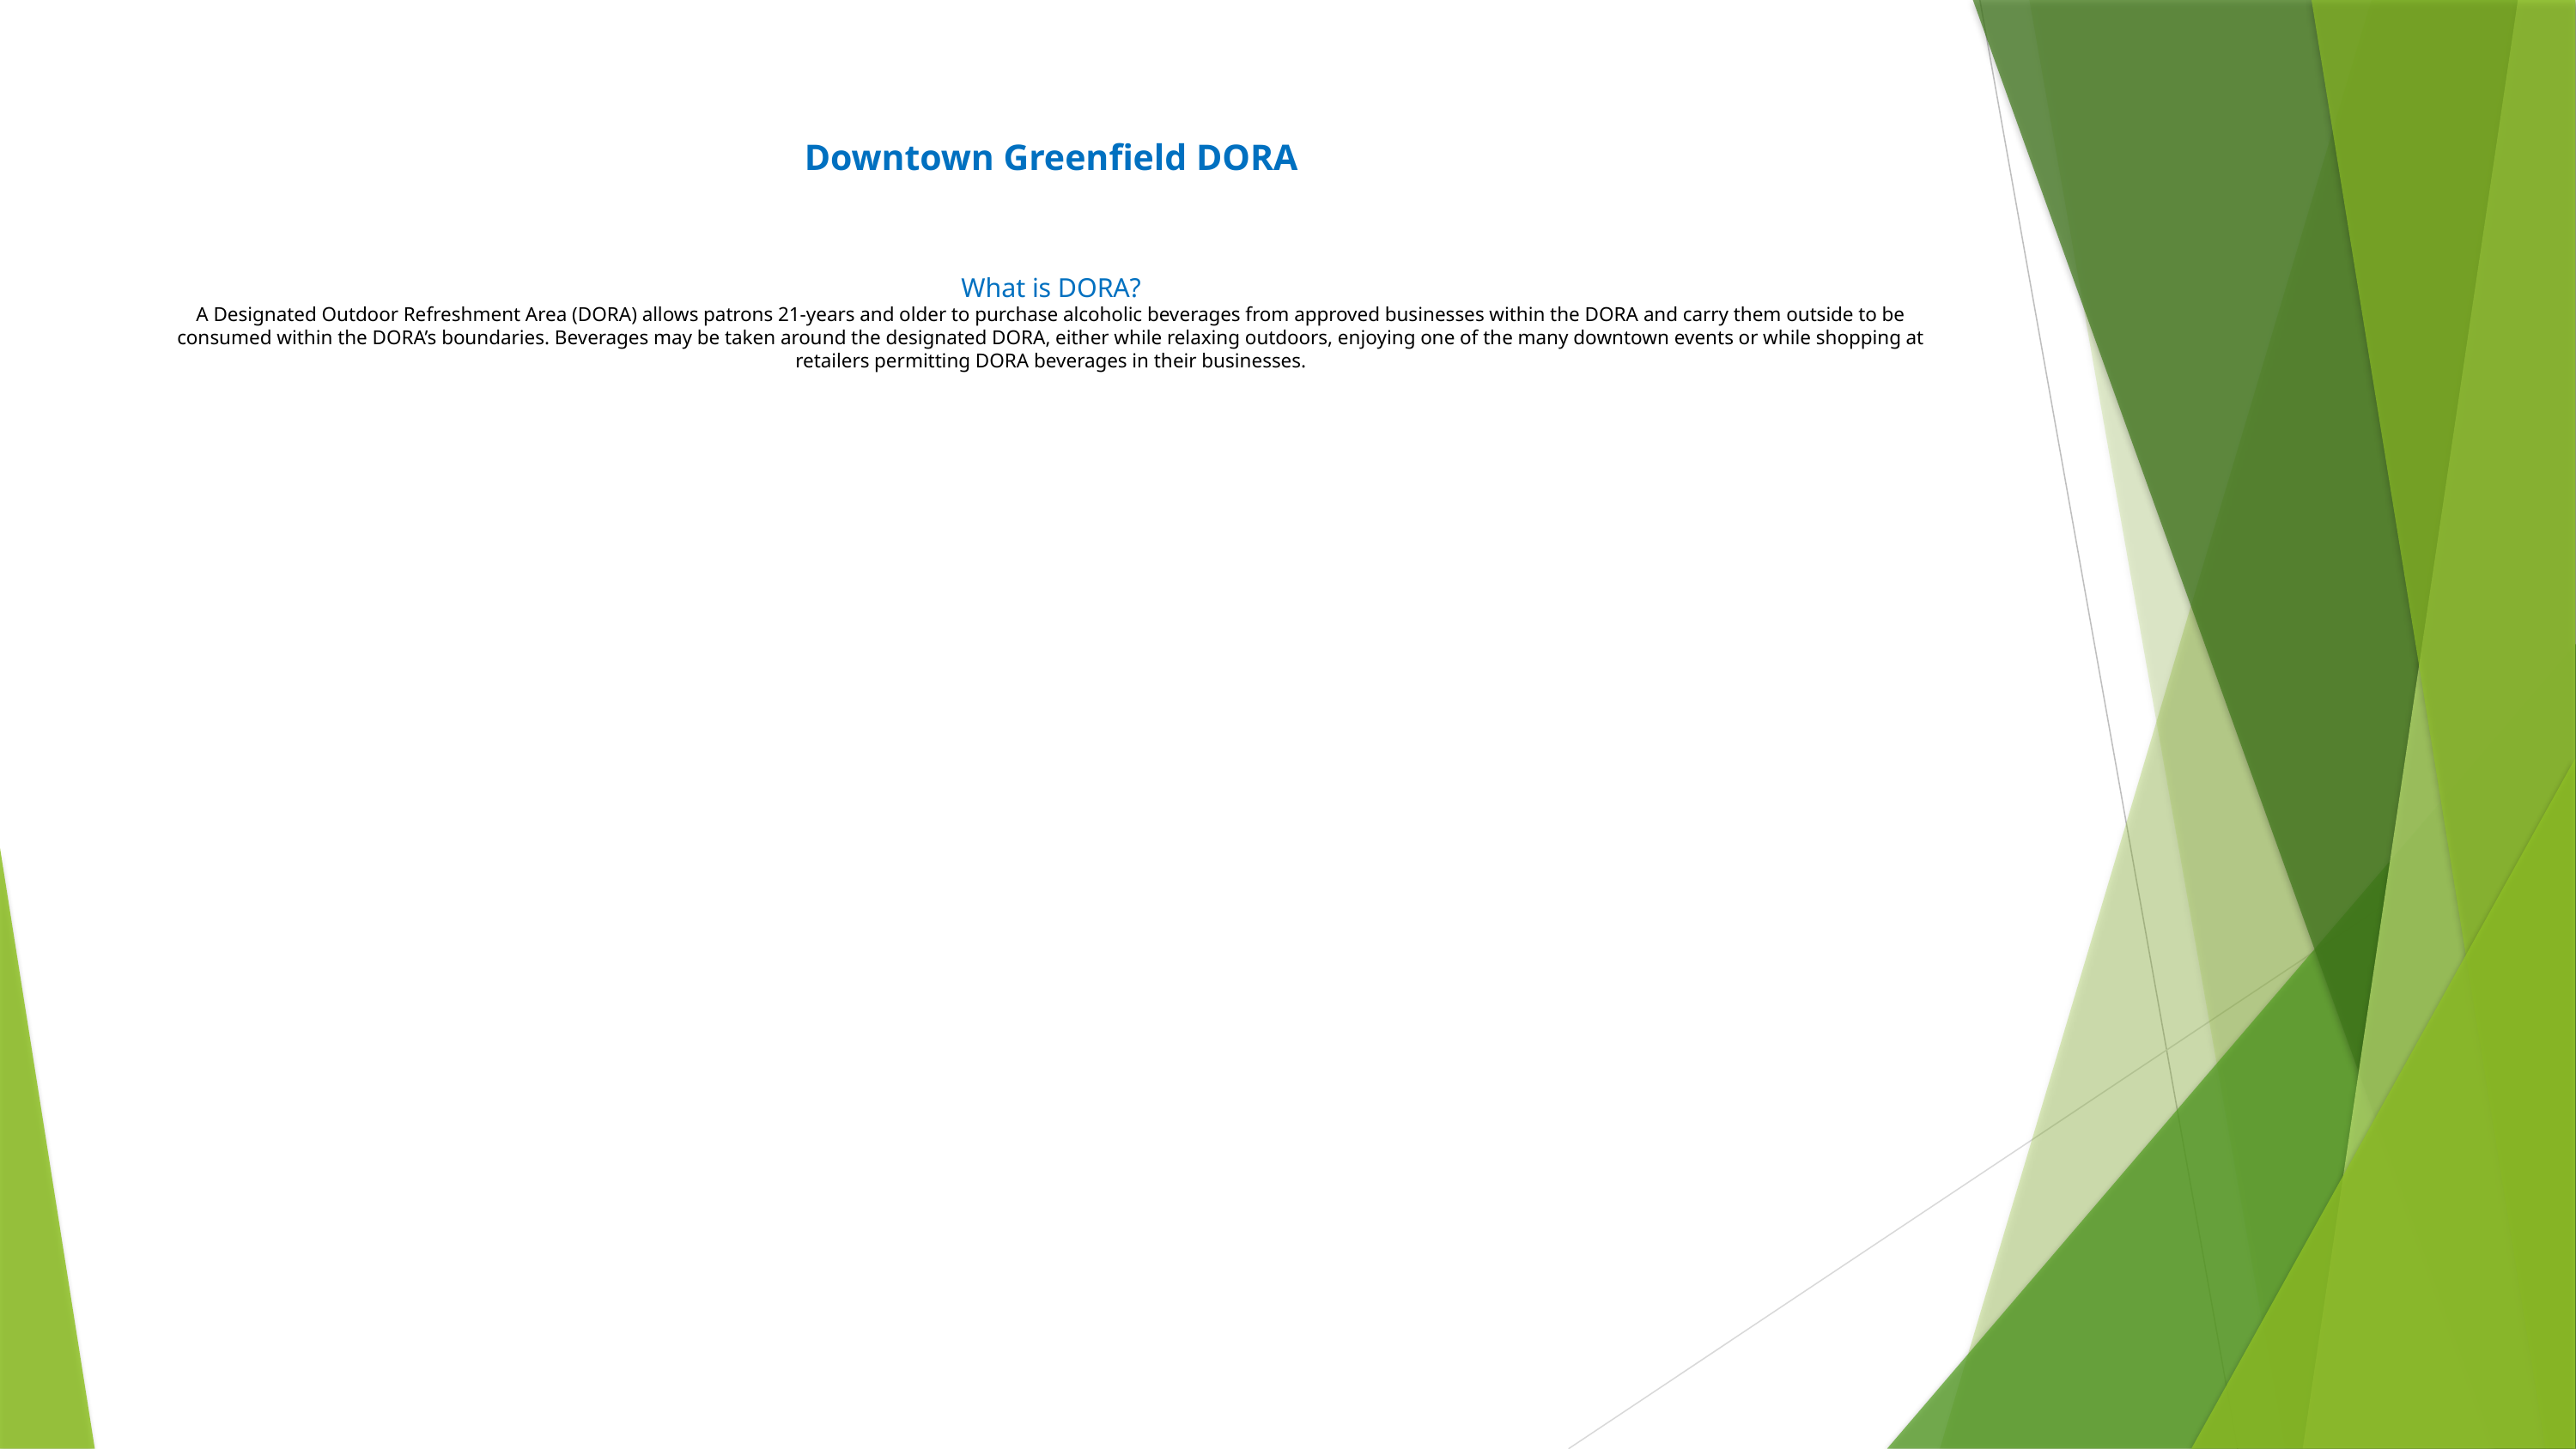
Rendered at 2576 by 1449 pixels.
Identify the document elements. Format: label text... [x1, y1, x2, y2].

title Downtown Greenfield DORA What is DORA? A Designated Outdoor Refreshment Area (DORA) allows patrons 21-years and older to purchase alcoholic beverages from approved businesses within the DORA and carry them outside to be consumed within the DORA’s boundaries. Beverages may be taken around the designated DORA, either while relaxing outdoors, enjoying one of the many downtown events or while shopping at retailers permitting DORA beverages in their businesses. [143, 129, 1959, 408]
